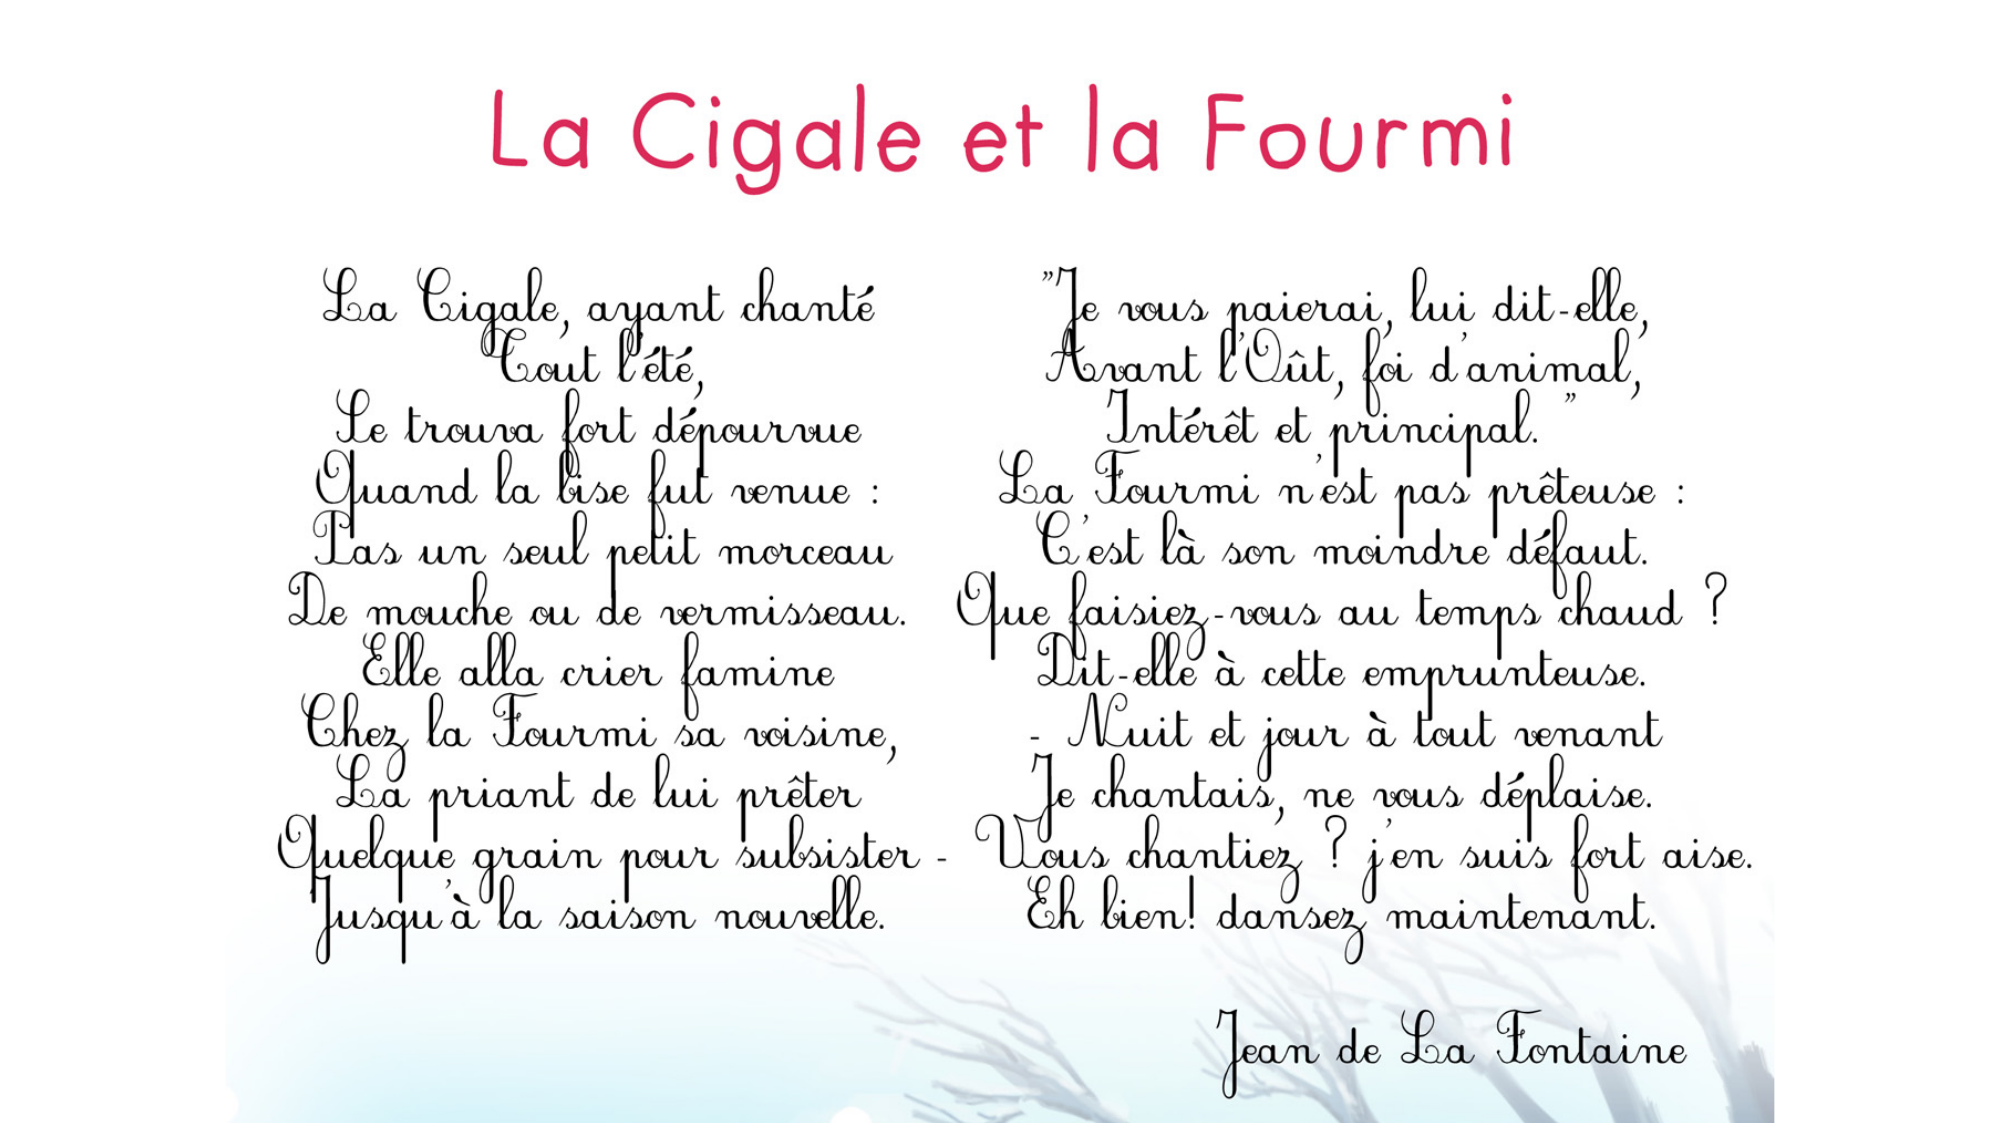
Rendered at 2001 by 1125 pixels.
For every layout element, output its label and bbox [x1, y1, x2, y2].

picture [225, 0, 1775, 1123]
